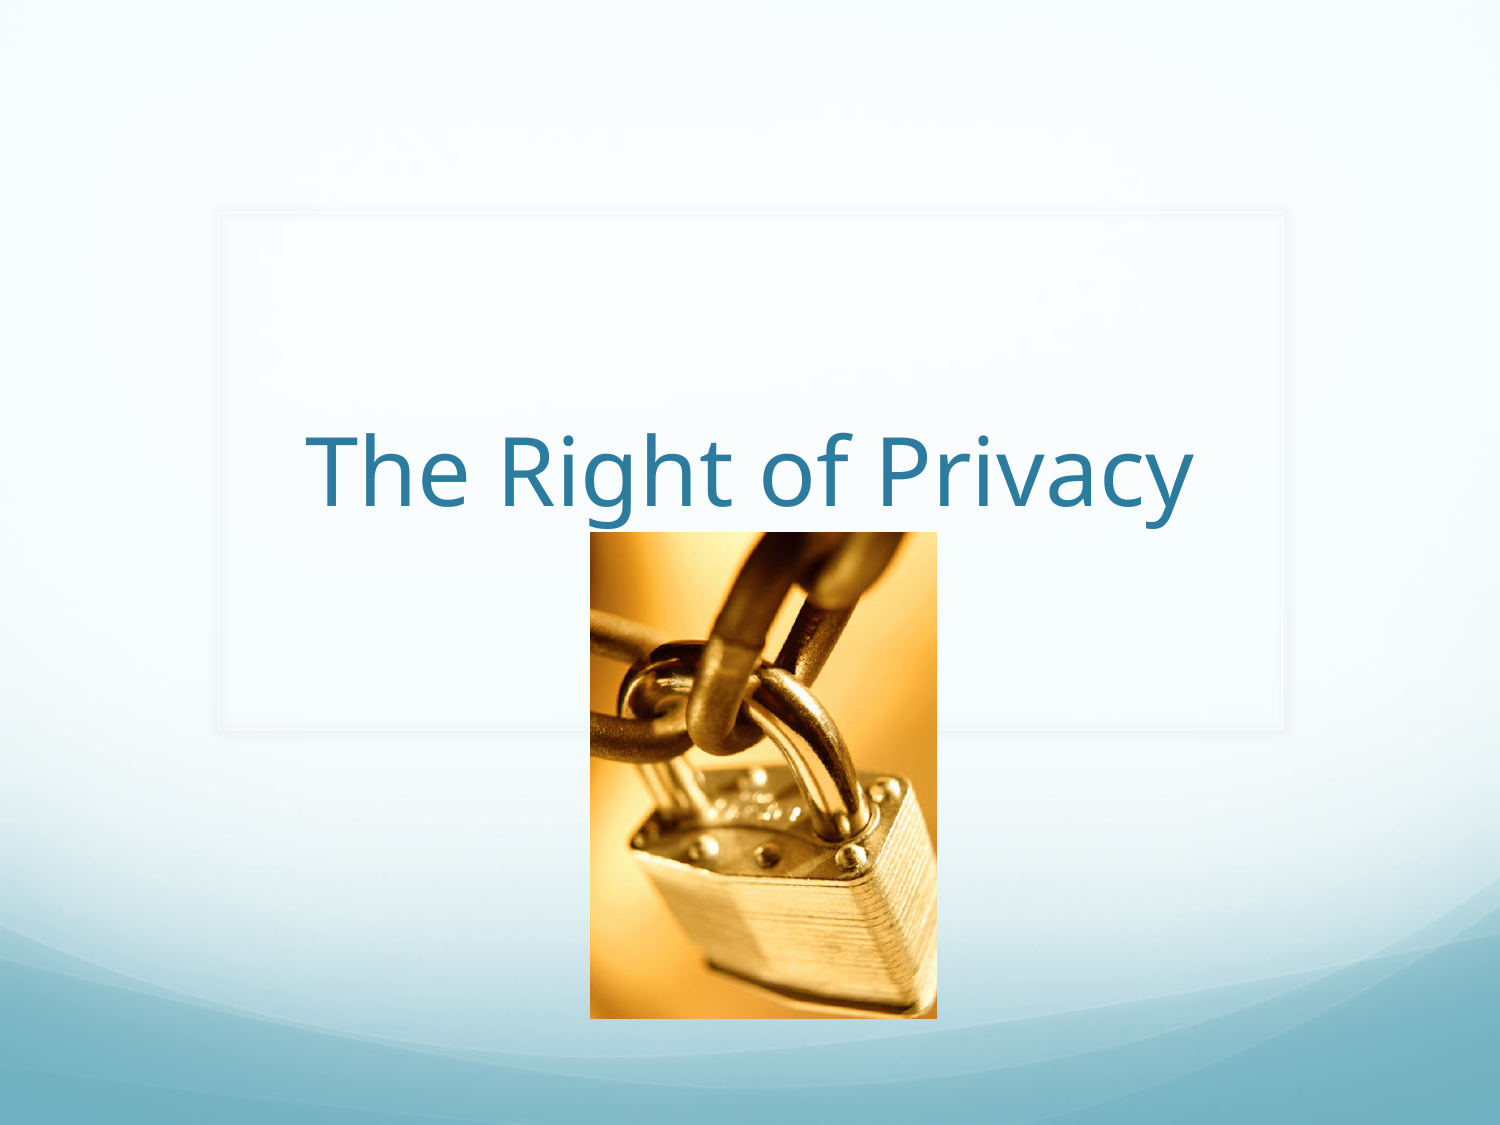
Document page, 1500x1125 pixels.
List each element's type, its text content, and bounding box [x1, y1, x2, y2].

picture [589, 532, 938, 1020]
title The Right of Privacy [217, 249, 1283, 533]
